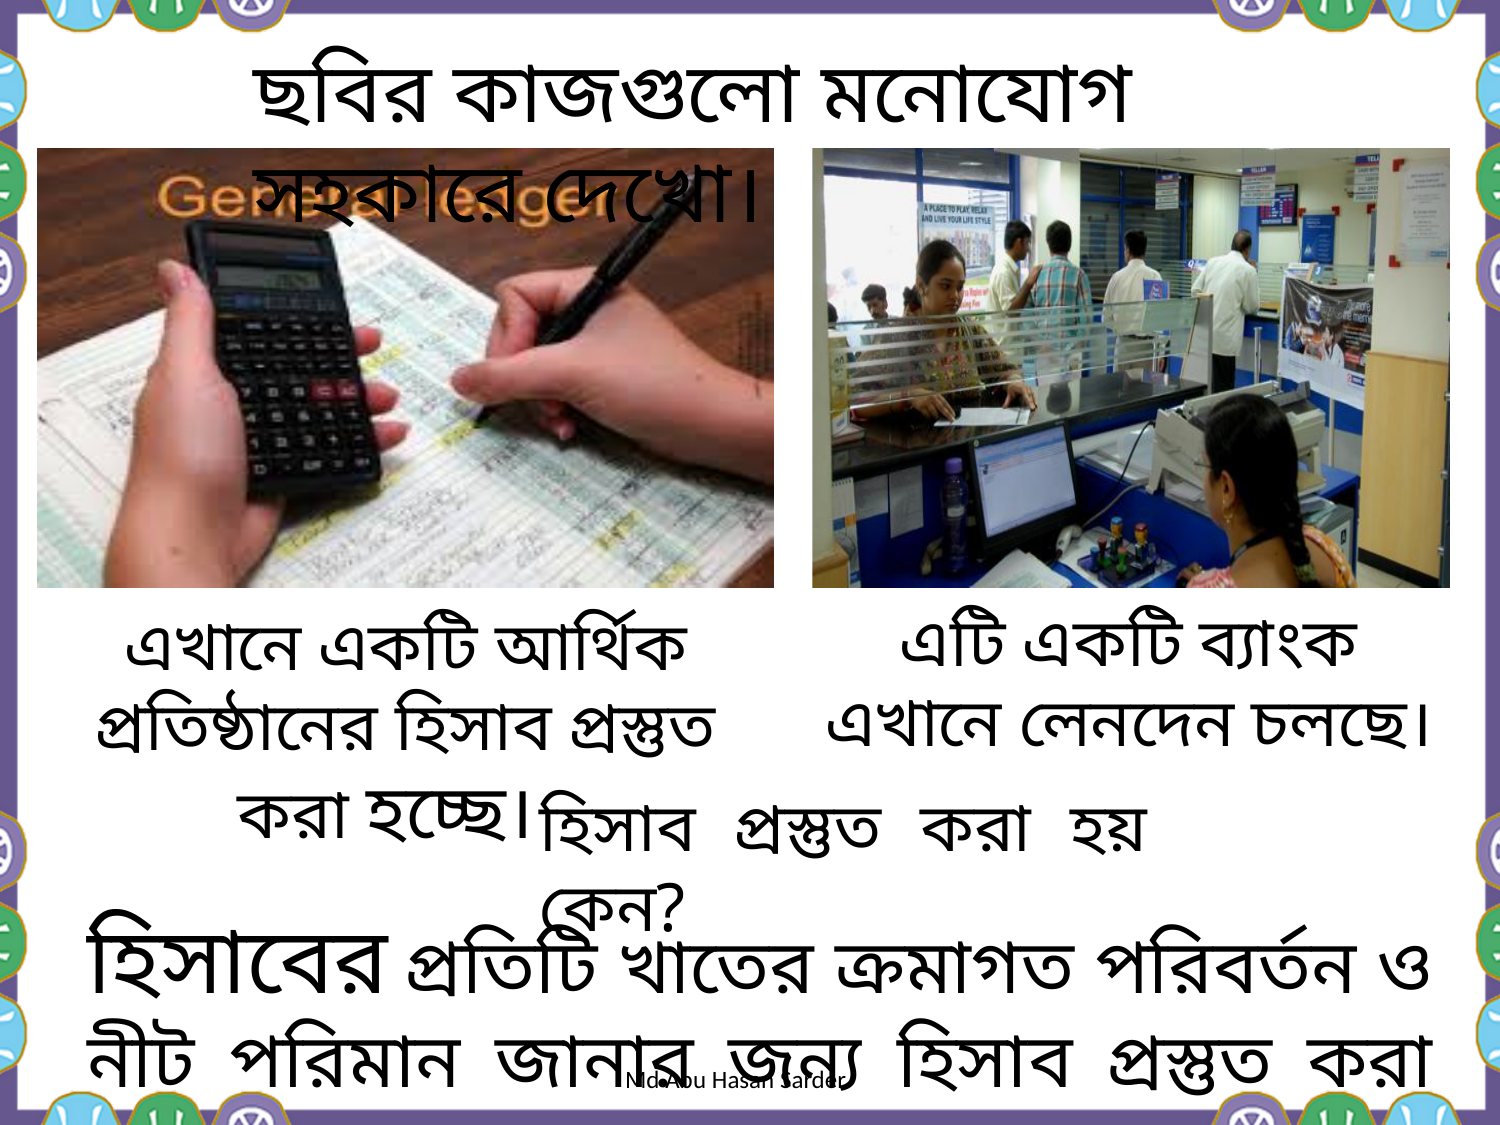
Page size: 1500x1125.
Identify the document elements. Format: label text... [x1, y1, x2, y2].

text_box ছবির কাজগুলো মনোযোগ সহকারে দেখো। [238, 32, 1348, 247]
picture [0, 0, 1500, 1125]
text_box এটি একটি ব্যাংক এখানে লেনদেন চলছে। [810, 592, 1448, 848]
text_box হিসাব প্রস্তুত করা হয় কেন? [525, 777, 1163, 952]
text_box হিসাবের প্রতিটি খাতের ক্রমাগত পরিবর্তন ও নীট পরিমান জানার জন্য হিসাব প্রস্তুত করা হয়। [72, 894, 1448, 1125]
text_box এখানে একটি আর্থিক প্রতিষ্ঠানের হিসাব প্রস্তুত করা হচ্ছে। [37, 596, 774, 861]
